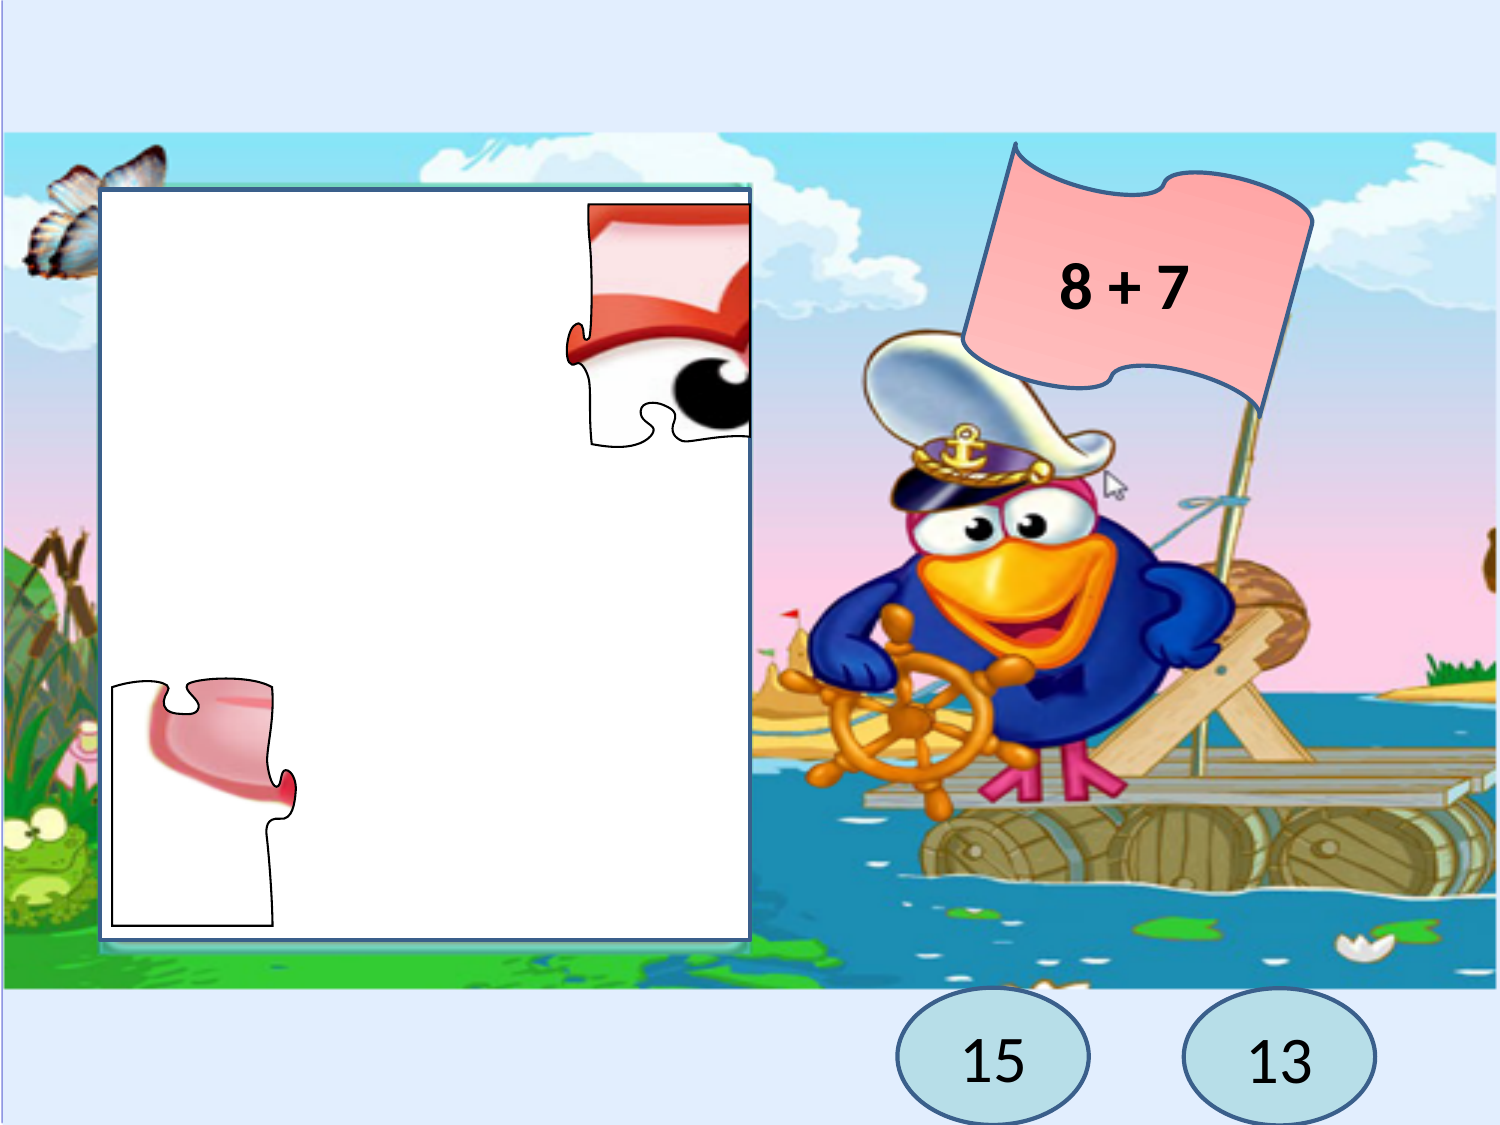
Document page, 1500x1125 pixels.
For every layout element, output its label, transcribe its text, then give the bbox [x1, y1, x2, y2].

text_box 13 [1181, 986, 1378, 1125]
text_box 15 [895, 985, 1091, 1125]
text_box [112, 678, 296, 926]
text_box [566, 204, 750, 447]
picture [0, 0, 1500, 1125]
text_box 8 + 7 [1045, 235, 1211, 330]
text_box [98, 187, 752, 942]
